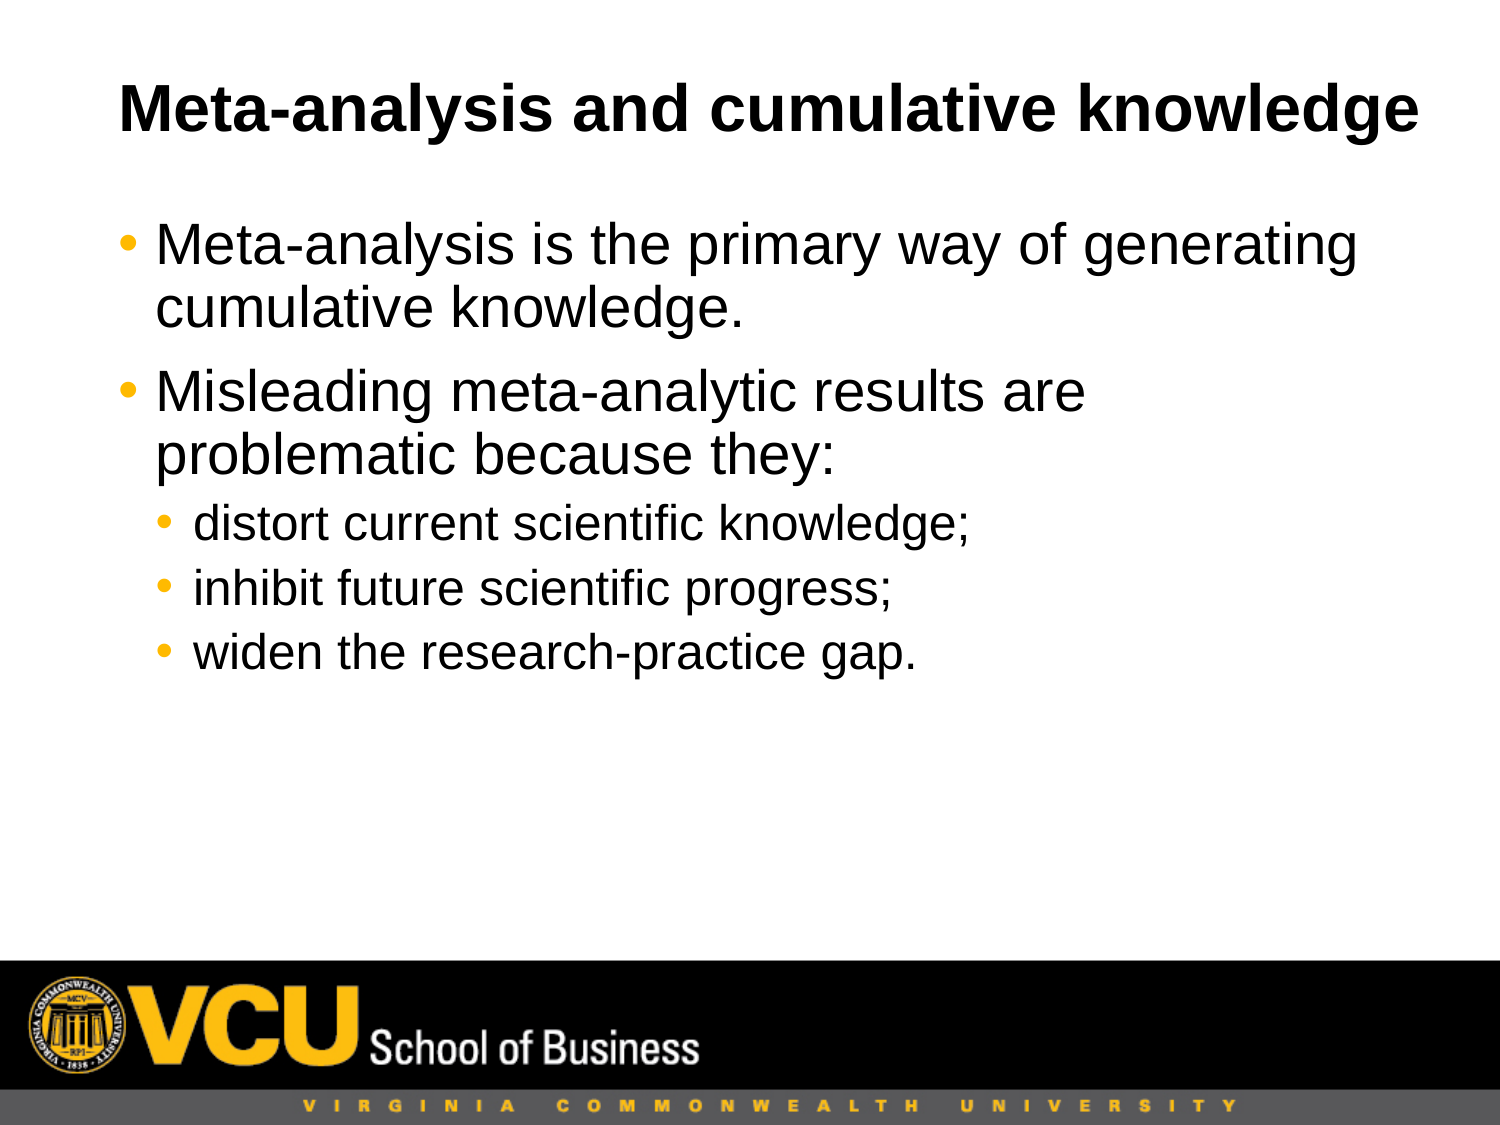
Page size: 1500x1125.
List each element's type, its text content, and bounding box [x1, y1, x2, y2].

picture [0, 0, 1500, 1125]
title Meta-analysis and cumulative knowledge [103, 49, 1478, 170]
list Meta-analysis is the primary way of generating cumulative knowledge. Misleading meta-analytic results are problematic because they: distort current scientific knowledge; inhibit future scientific progress; widen the research-practice gap. [103, 207, 1397, 917]
